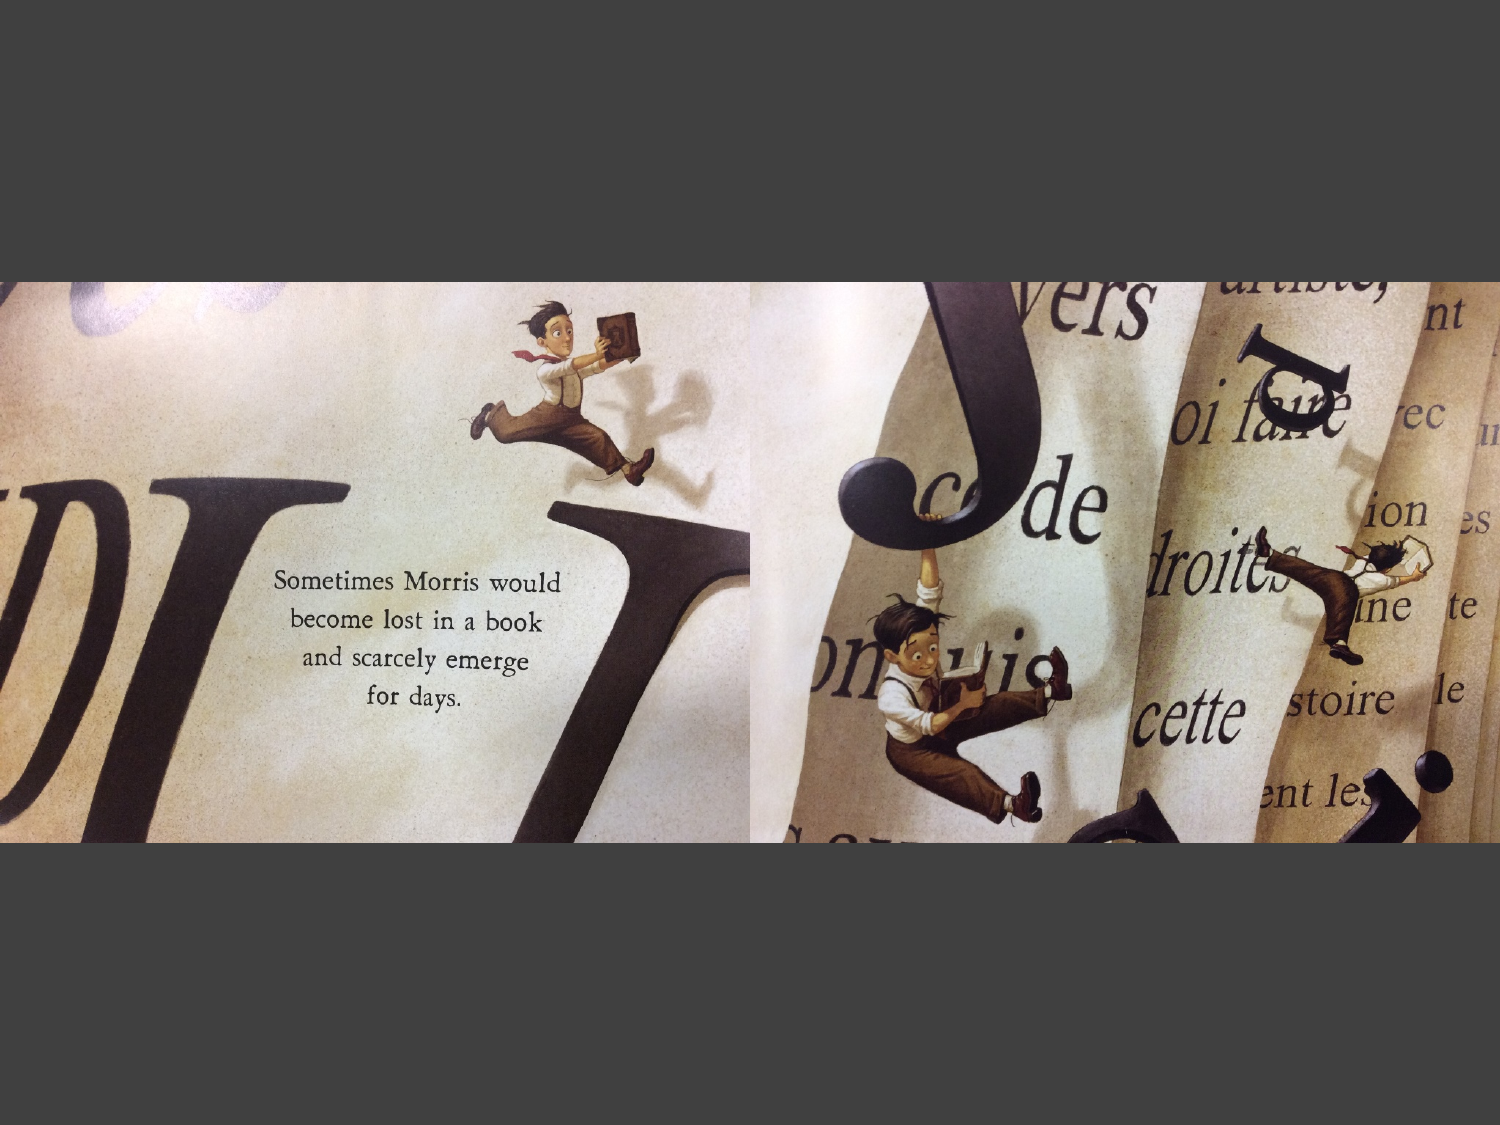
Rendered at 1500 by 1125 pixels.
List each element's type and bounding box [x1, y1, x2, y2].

text_box [0, 282, 1500, 843]
